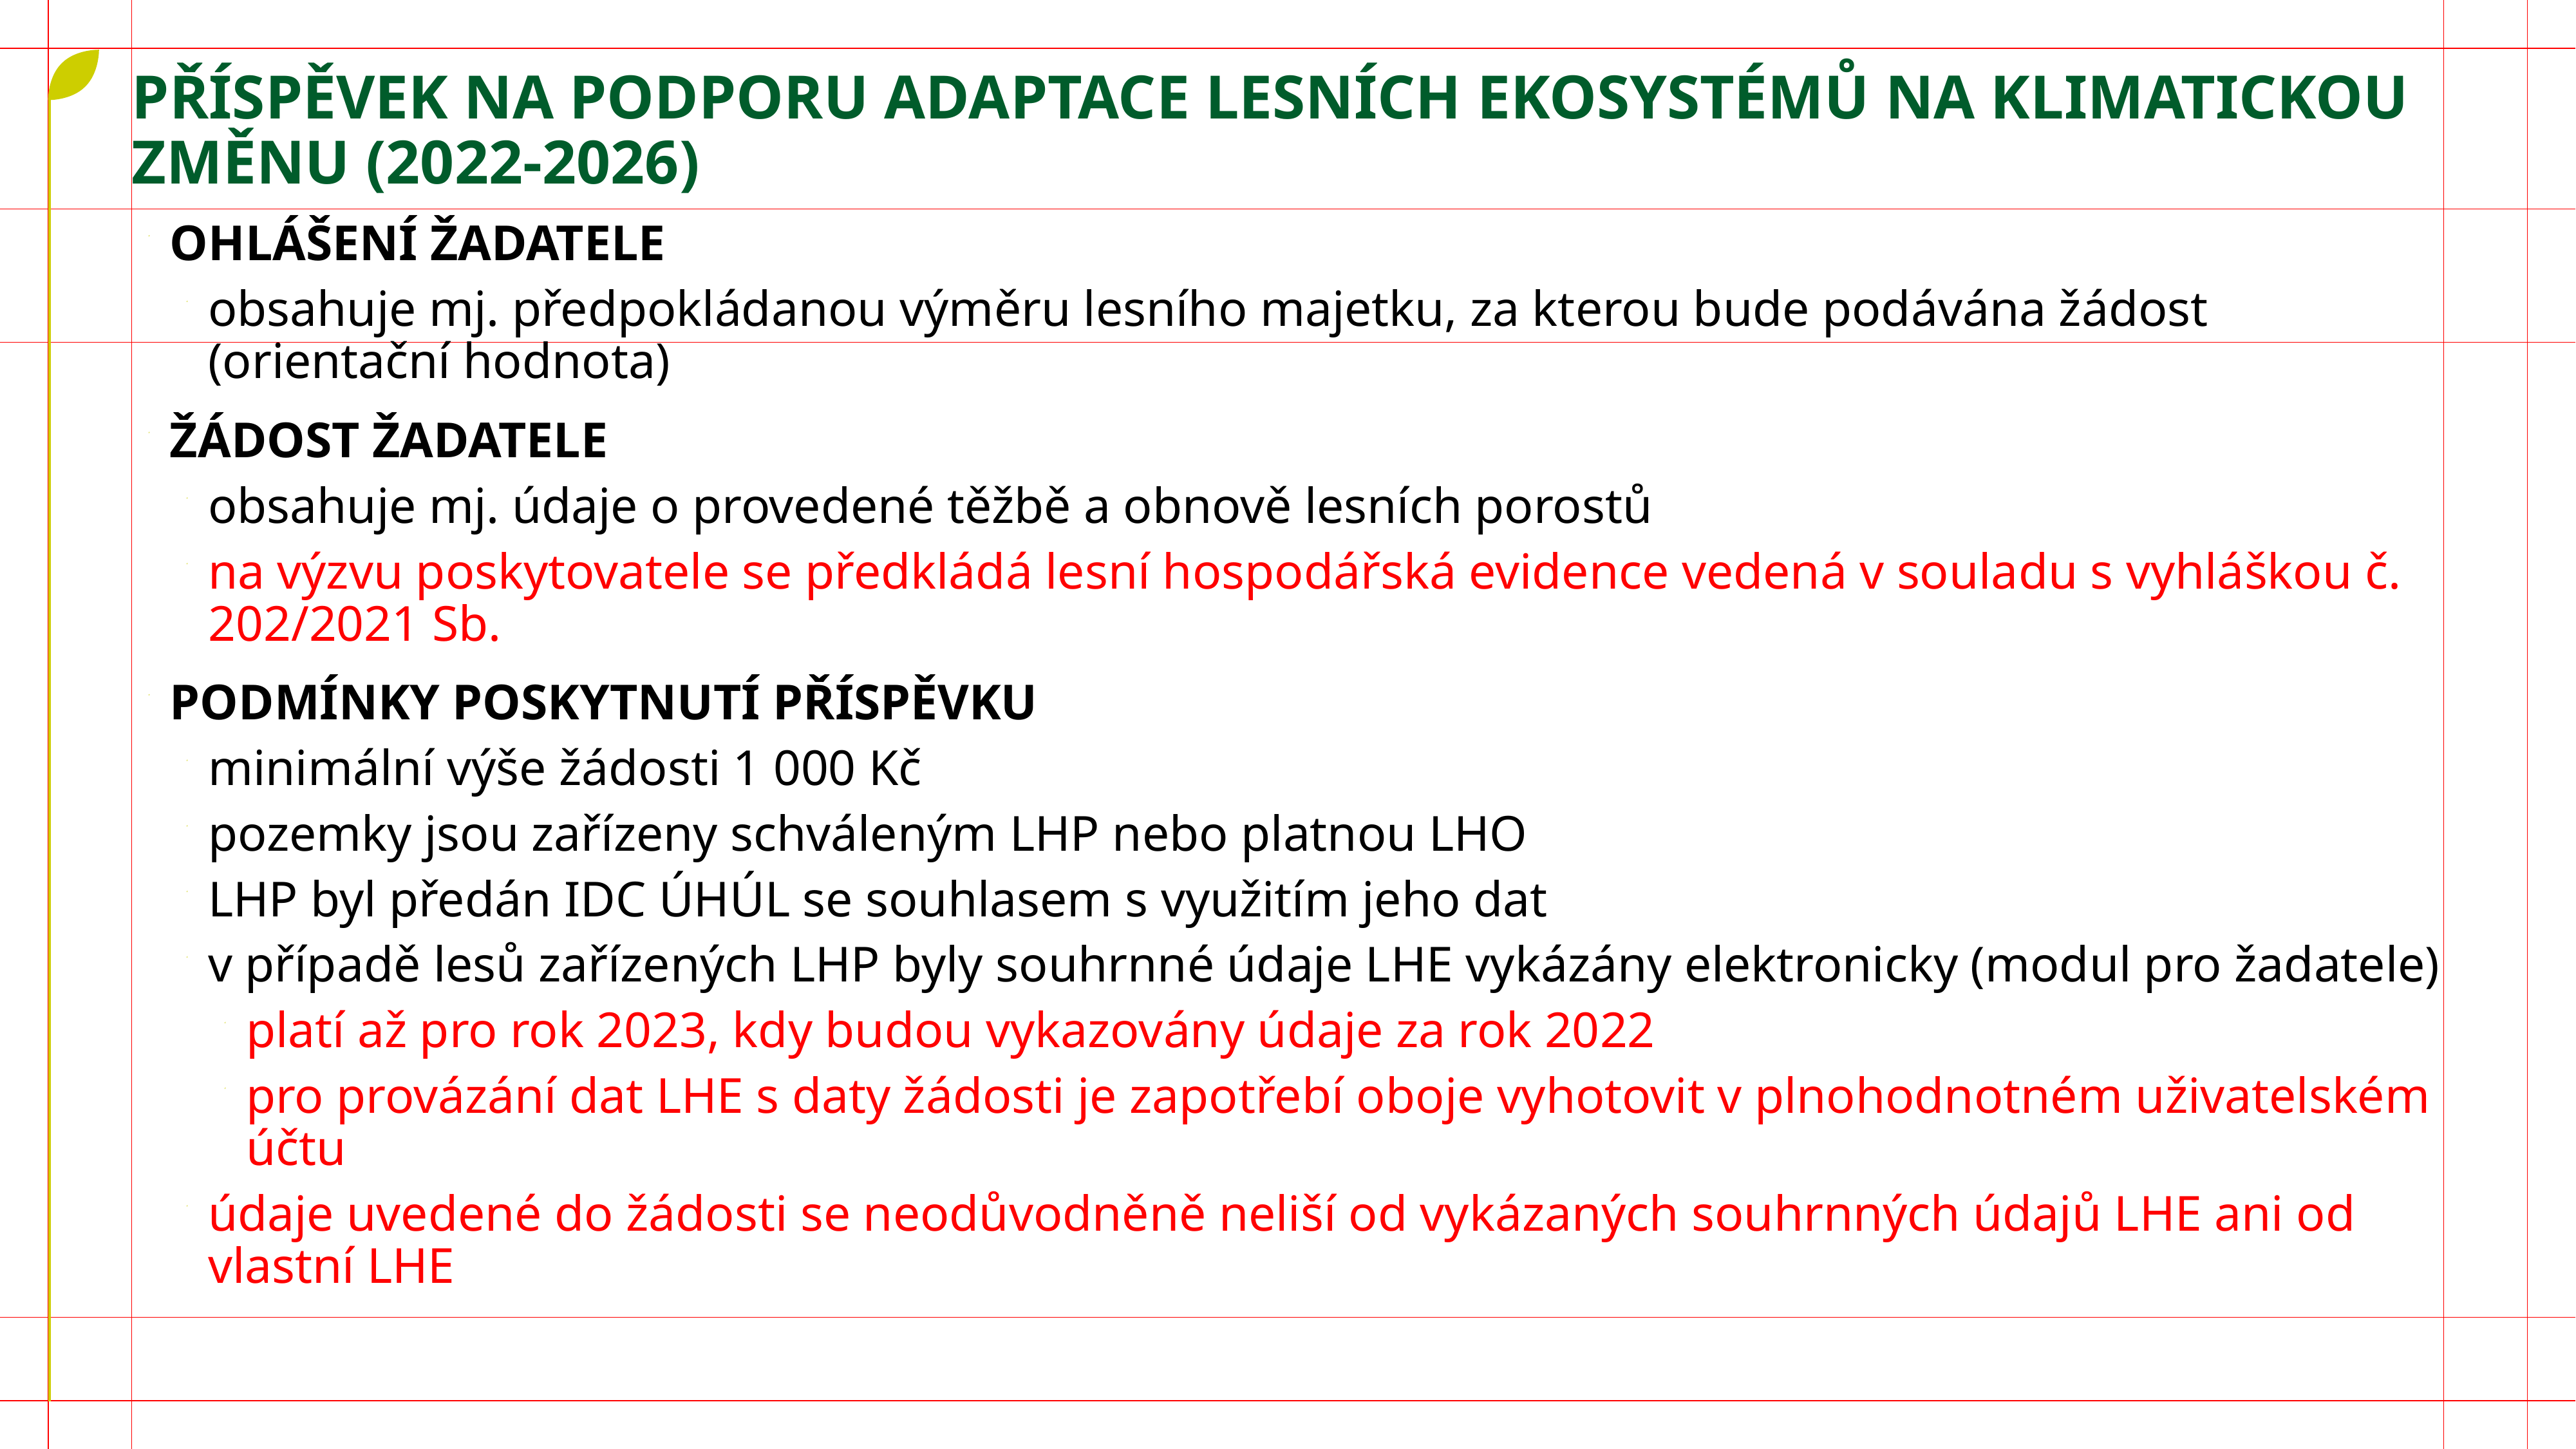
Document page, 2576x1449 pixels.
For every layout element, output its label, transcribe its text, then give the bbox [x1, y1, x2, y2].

list OHLÁŠENÍ ŽADATELE obsahuje mj. předpokládanou výměru lesního majetku, za kterou bude podávána žádost (orientační hodnota) ŽÁDOST ŽADATELE obsahuje mj. údaje o provedené těžbě a obnově lesních porostů na výzvu poskytovatele se předkládá lesní hospodářská evidence vedená v souladu s vyhláškou č. 202/2021 Sb. PODMÍNKY POSKYTNUTÍ PŘÍSPĚVKU minimální výše žádosti 1 000 Kč pozemky jsou zařízeny schváleným LHP nebo platnou LHO LHP byl předán IDC ÚHÚL se souhlasem s využitím jeho dat v případě lesů zařízených LHP byly souhrnné údaje LHE vykázány elektronicky (modul pro žadatele) platí až pro rok 2023, kdy budou vykazovány údaje za rok 2022 pro provázání dat LHE s daty žádosti je zapotřebí oboje vyhotovit v plnohodnotném uživatelském účtu údaje uvedené do žádosti se neodůvodněně neliší od vykázaných souhrnných údajů LHE ani od vlastní LHE [131, 219, 2444, 1382]
title příspěvek na podporu adaptace lesních ekosystémů na klimatickou změnu (2022-2026) [131, 67, 2523, 197]
